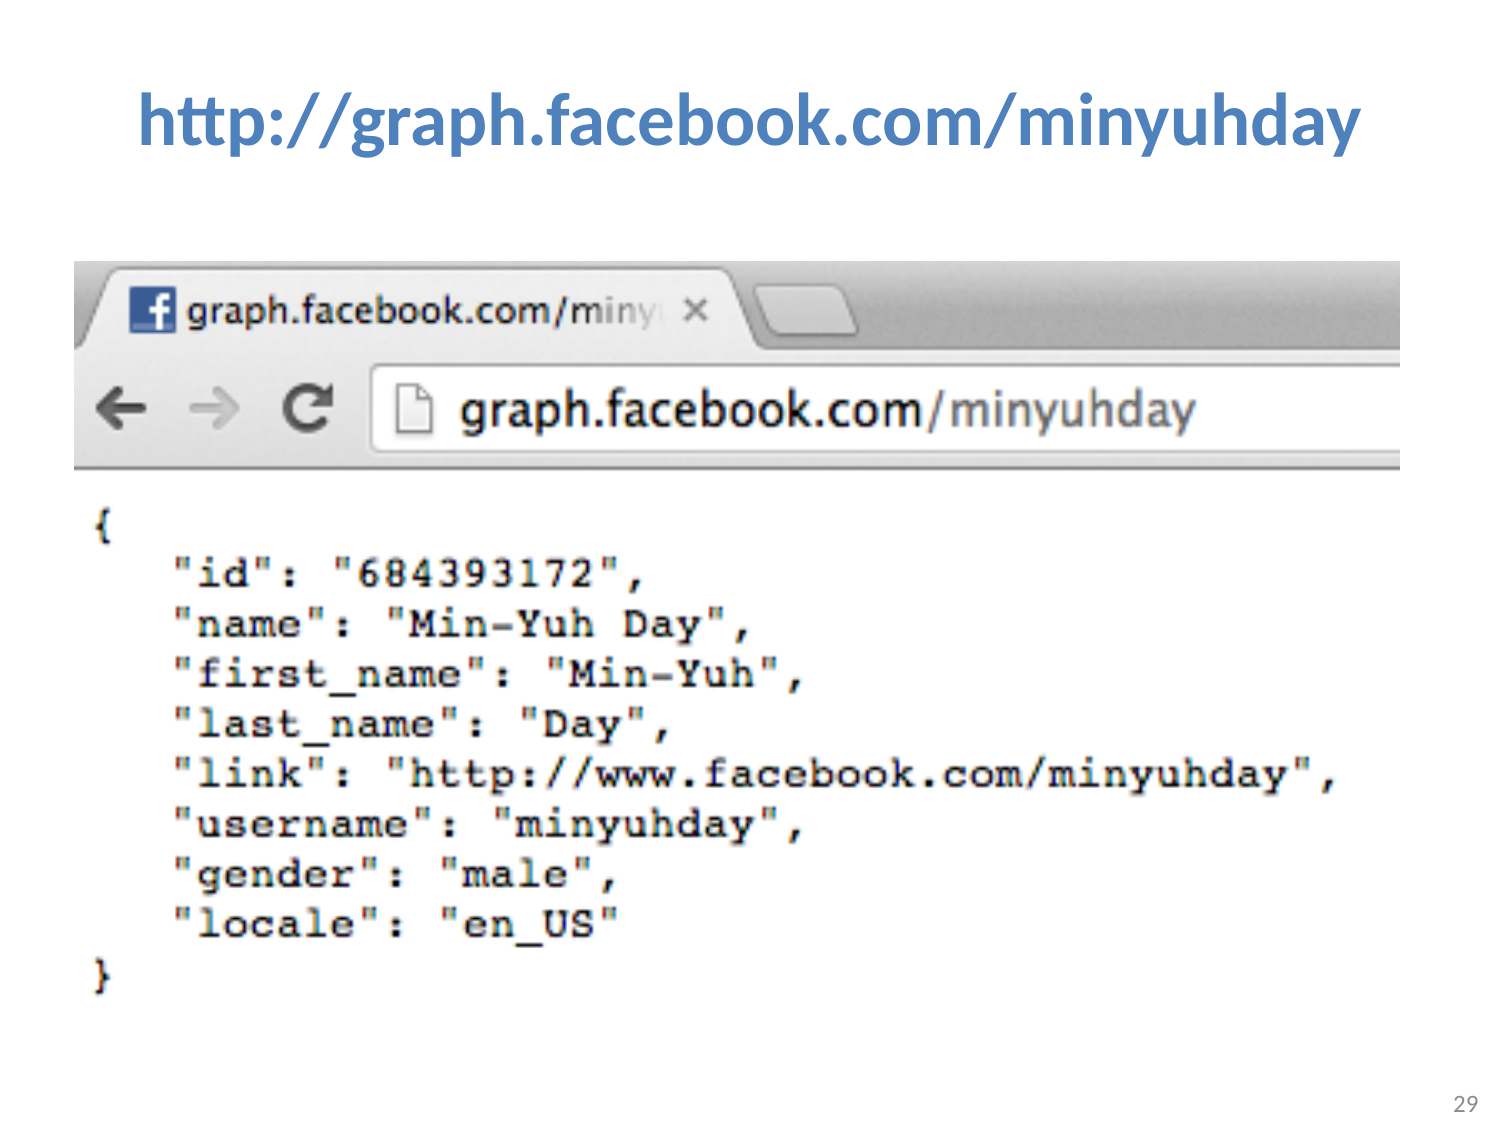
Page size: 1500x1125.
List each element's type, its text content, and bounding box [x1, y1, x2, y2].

picture [73, 261, 1400, 1008]
slide_number 29 [1399, 1083, 1494, 1122]
title http://graph.facebook.com/minyuhday [35, 45, 1465, 186]
